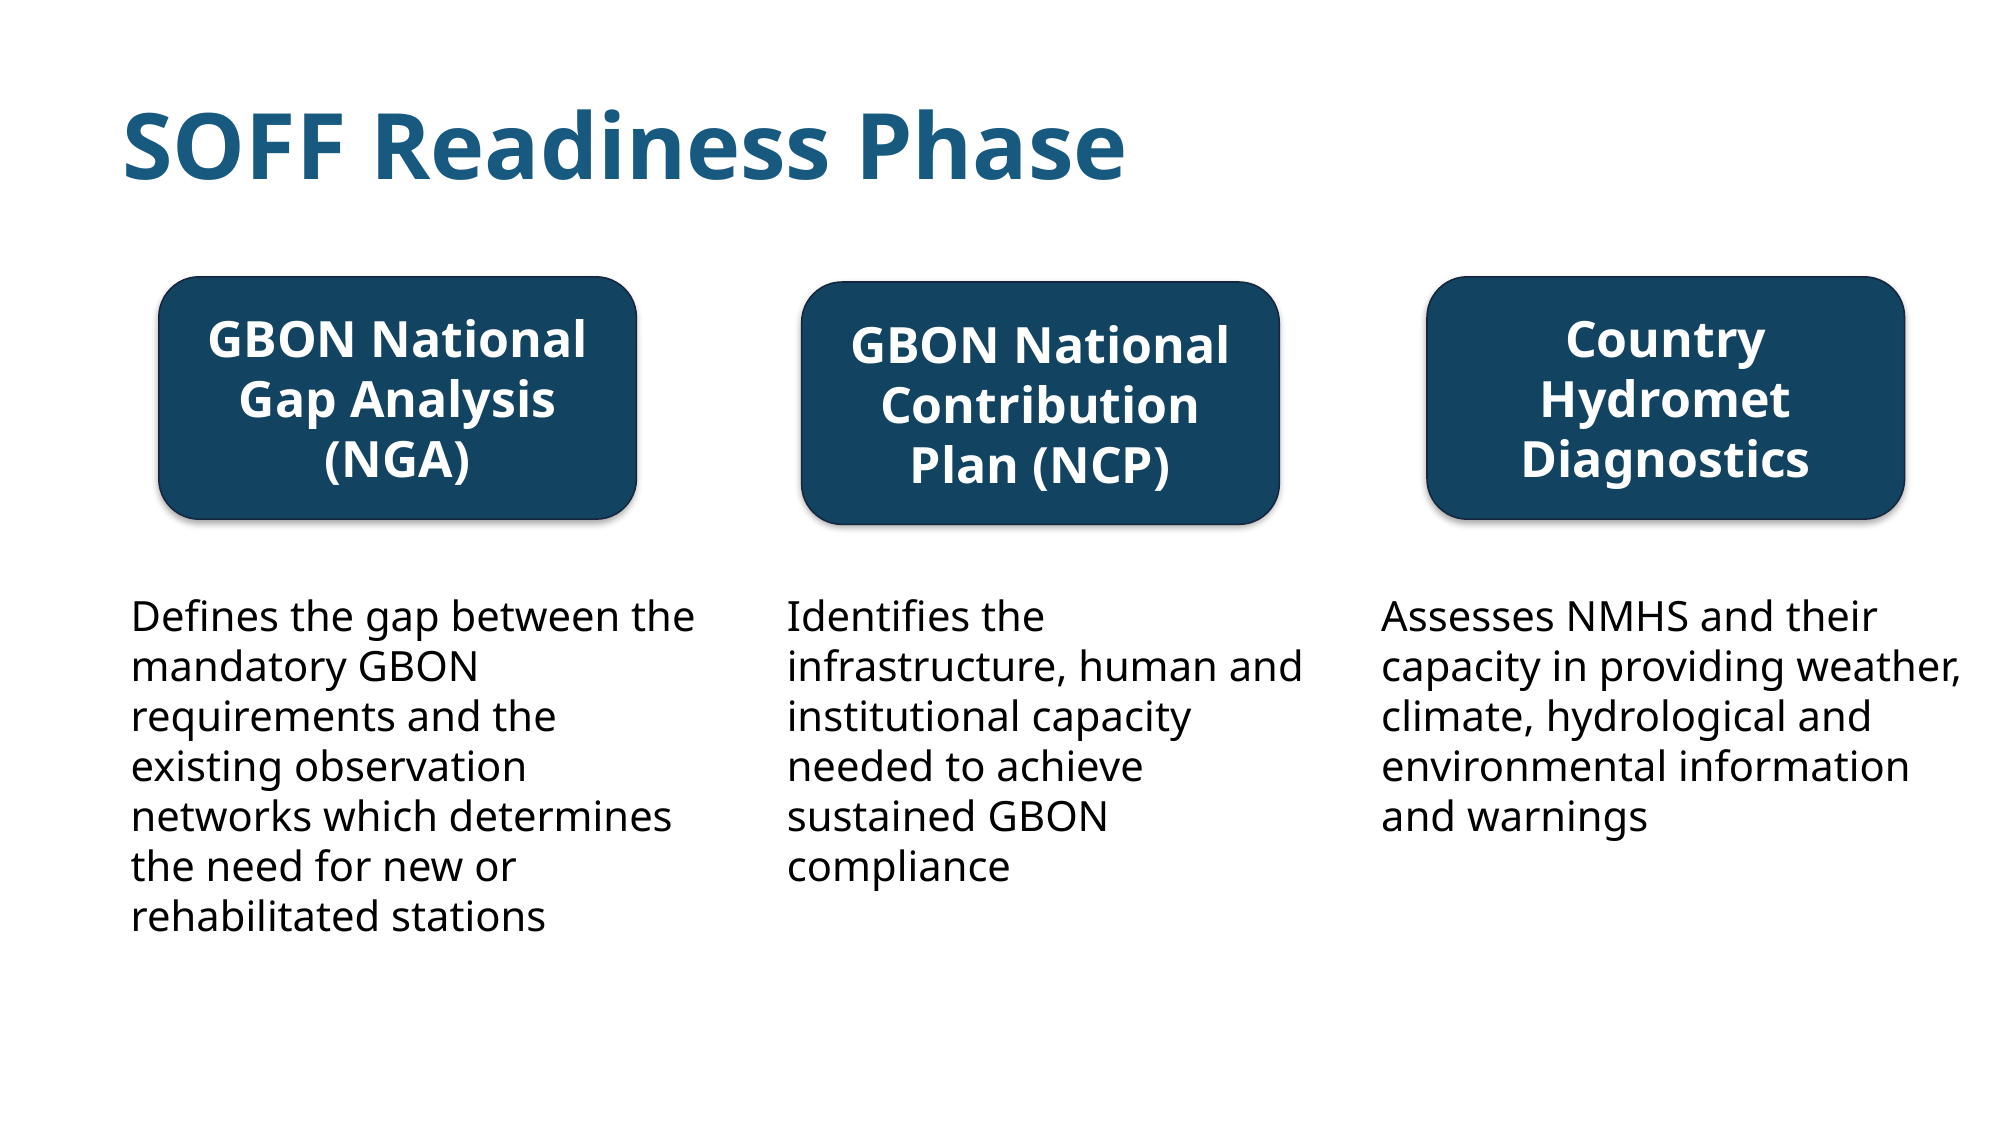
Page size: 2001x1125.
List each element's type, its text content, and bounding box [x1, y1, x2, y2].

text_box Defines the gap between the mandatory GBON requirements and the existing observation networks which determines the need for new or rehabilitated stations [78, 582, 735, 948]
text_box Identifies the infrastructure, human and institutional capacity needed to achieve sustained GBON compliance [734, 581, 1347, 897]
text_box GBON National Gap Analysis (NGA) [158, 276, 638, 520]
title SOFF Readiness Phase [107, 35, 1196, 254]
text_box GBON National Contribution Plan (NCP) [800, 281, 1281, 526]
text_box Assesses NMHS and their capacity in providing weather, climate, hydrological and environmental information and warnings [1366, 581, 1979, 847]
text_box Country Hydromet Diagnostics [1426, 276, 1906, 520]
